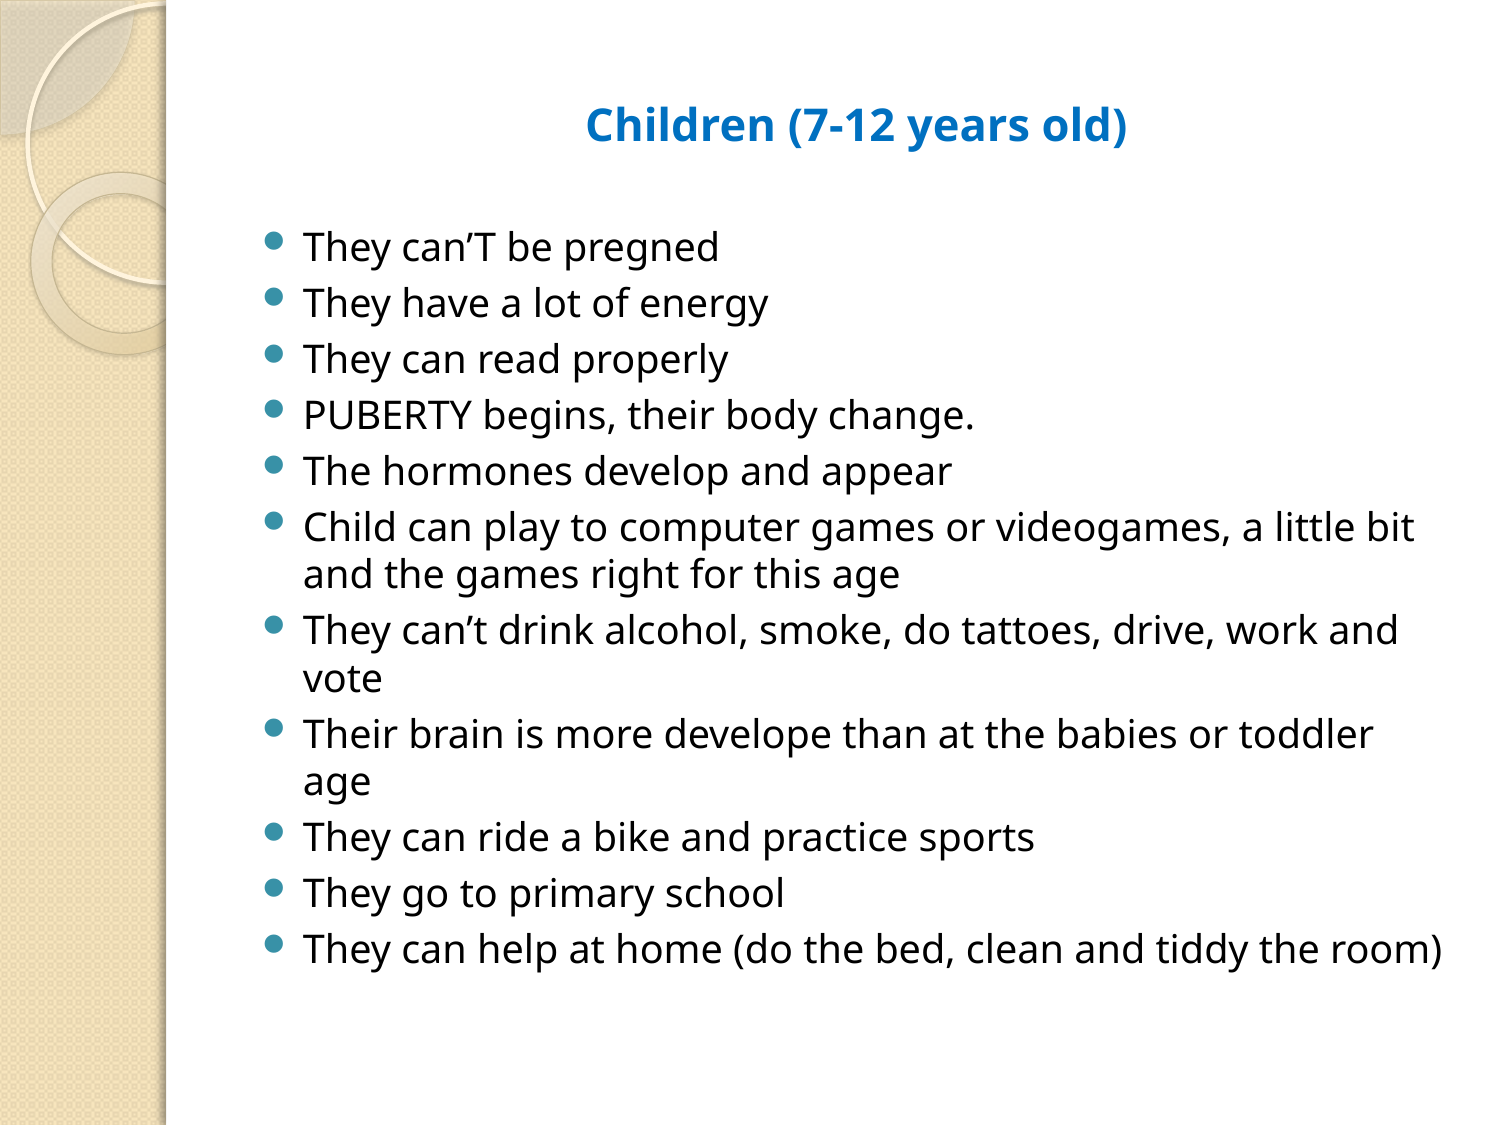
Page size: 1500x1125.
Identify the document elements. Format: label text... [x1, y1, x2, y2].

list Children (7-12 years old) They can’T be pregned They have a lot of energy They can read properly PUBERTY begins, their body change. The hormones develop and appear Child can play to computer games or videogames, a little bit and the games right for this age They can’t drink alcohol, smoke, do tattoes, drive, work and vote Their brain is more develope than at the babies or toddler age They can ride a bike and practice sports They go to primary school They can help at home (do the bed, clean and tiddy the room) [235, 88, 1466, 1025]
